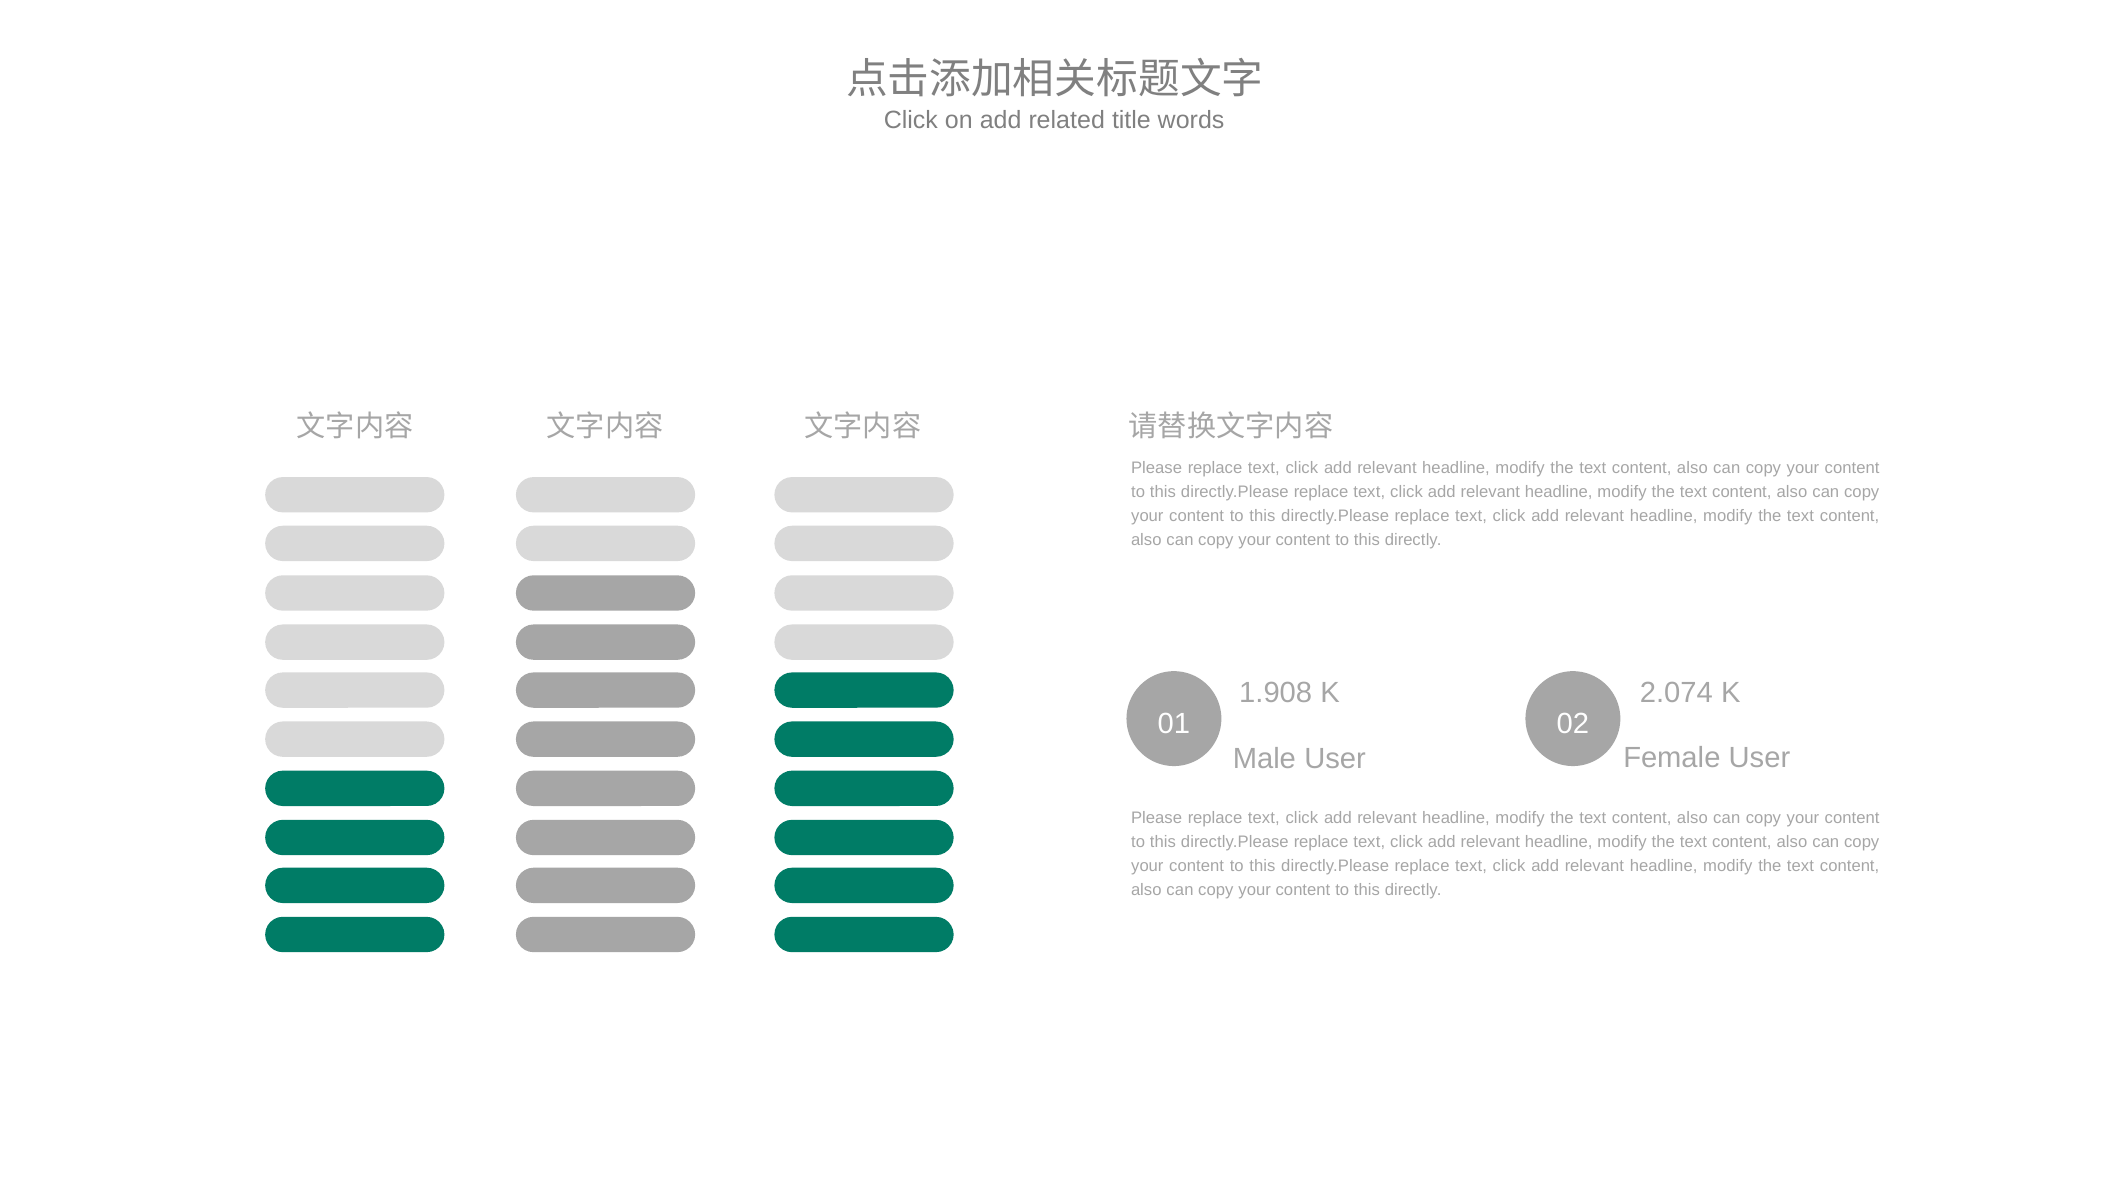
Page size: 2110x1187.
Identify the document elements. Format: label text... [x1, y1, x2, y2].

text_box [773, 916, 955, 953]
text_box [264, 867, 445, 904]
text_box [264, 574, 445, 612]
text_box 01 [1125, 670, 1223, 768]
text_box [773, 574, 955, 612]
text_box [264, 720, 445, 758]
text_box [264, 819, 445, 856]
text_box [515, 720, 696, 758]
text_box 请替换文字内容 [1128, 400, 1801, 443]
text_box Please replace text, click add relevant headline, modify the text content, also can copy your content to this directly.Please replace text, click add relevant headline, modify the text content, also can copy your content to this directly.Please replace text, click add relevant headline, modify the text content, also can copy your content to this directly. [1130, 803, 1881, 899]
text_box [773, 671, 955, 709]
text_box 文字内容 [524, 407, 687, 443]
text_box [515, 916, 696, 953]
text_box 1.908 K [1239, 666, 1341, 709]
text_box [515, 819, 696, 856]
text_box 文字内容 [781, 407, 944, 443]
text_box [264, 916, 445, 953]
text_box [515, 623, 696, 661]
text_box 点击添加相关标题文字 [803, 44, 1307, 107]
text_box [264, 671, 445, 709]
text_box 文字内容 [274, 407, 437, 443]
text_box [515, 770, 696, 807]
text_box [515, 671, 696, 709]
text_box [264, 525, 445, 562]
text_box 02 [1524, 670, 1622, 768]
text_box [264, 476, 445, 513]
text_box [773, 525, 955, 562]
text_box [773, 623, 955, 661]
text_box Please replace text, click add relevant headline, modify the text content, also can copy your content to this directly.Please replace text, click add relevant headline, modify the text content, also can copy your content to this directly.Please replace text, click add relevant headline, modify the text content, also can copy your content to this directly. [1130, 453, 1881, 550]
text_box [515, 525, 696, 562]
text_box [773, 770, 955, 807]
text_box Click on add related title words [864, 95, 1246, 158]
text_box [773, 476, 955, 513]
text_box [773, 720, 955, 758]
text_box [264, 623, 445, 661]
text_box [515, 867, 696, 904]
text_box [515, 476, 696, 513]
text_box [515, 574, 696, 612]
text_box [264, 770, 445, 807]
text_box 2.074 K [1639, 666, 1741, 709]
text_box [773, 819, 955, 856]
text_box Female User [1623, 730, 1791, 773]
text_box Male User [1232, 732, 1367, 775]
text_box [773, 867, 955, 904]
